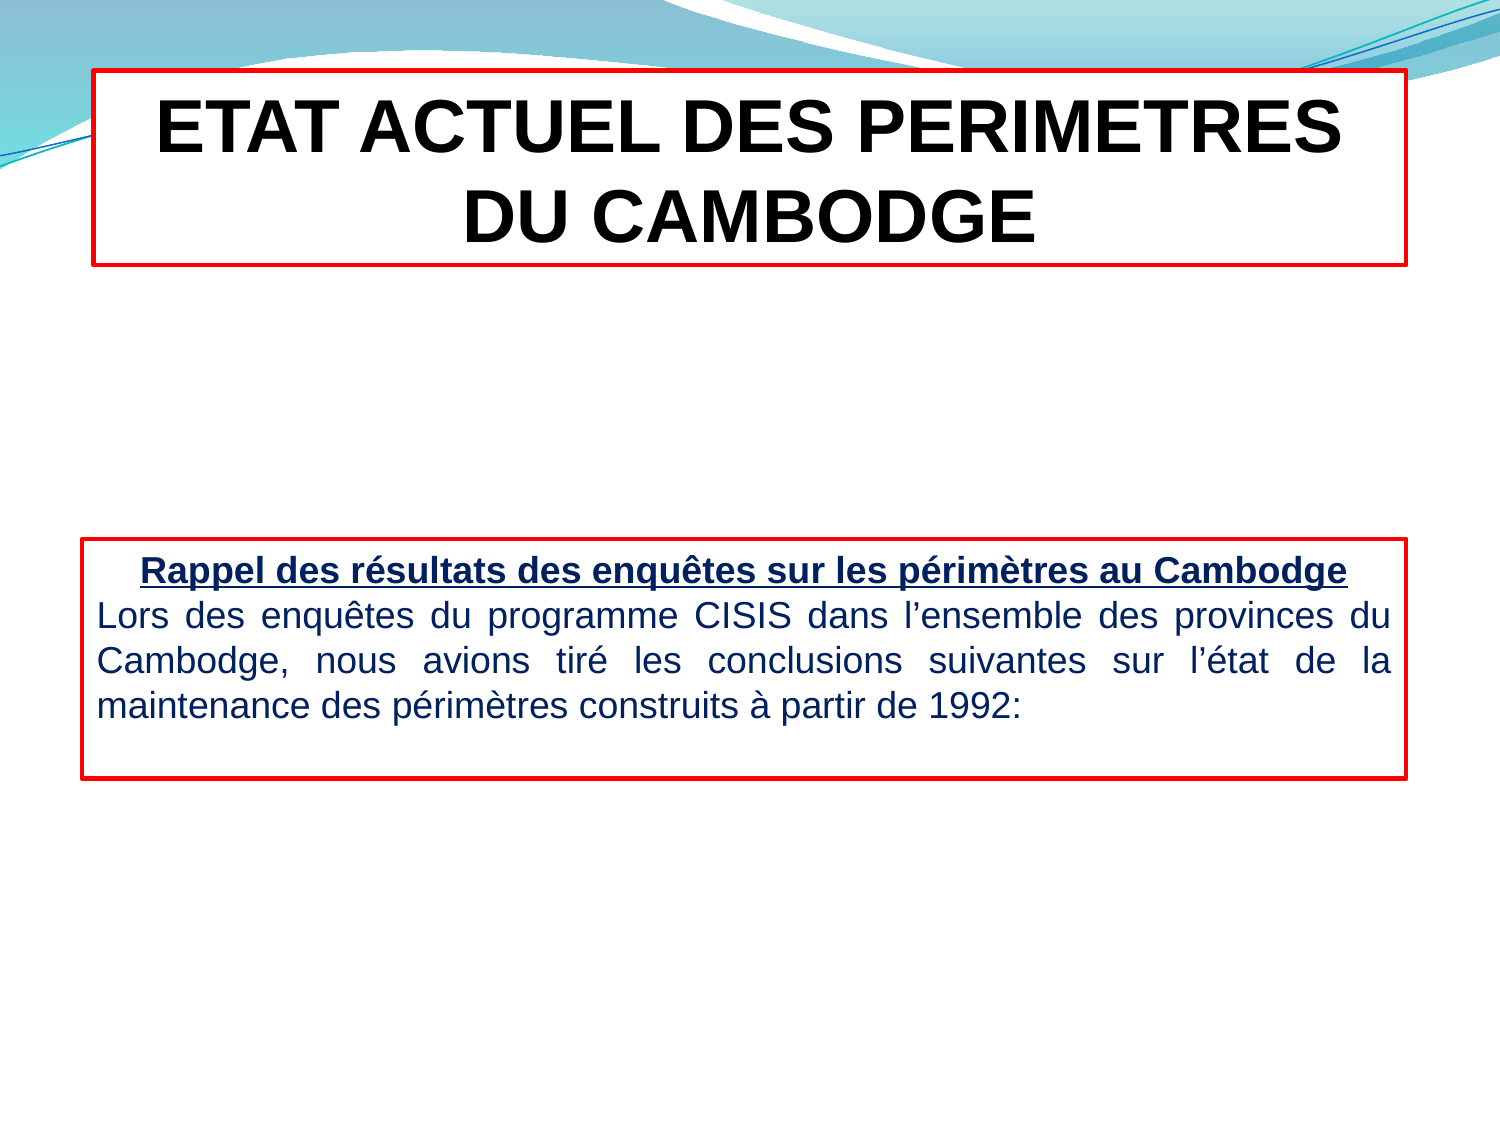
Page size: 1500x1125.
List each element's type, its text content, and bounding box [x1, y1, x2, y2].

text_box Rappel des résultats des enquêtes sur les périmètres au Cambodge Lors des enquêtes du programme CISIS dans l’ensemble des provinces du Cambodge, nous avions tiré les conclusions suivantes sur l’état de la maintenance des périmètres construits à partir de 1992: [81, 538, 1407, 779]
text_box ETAT ACTUEL DES PERIMETRES DU CAMBODGE [93, 70, 1407, 265]
